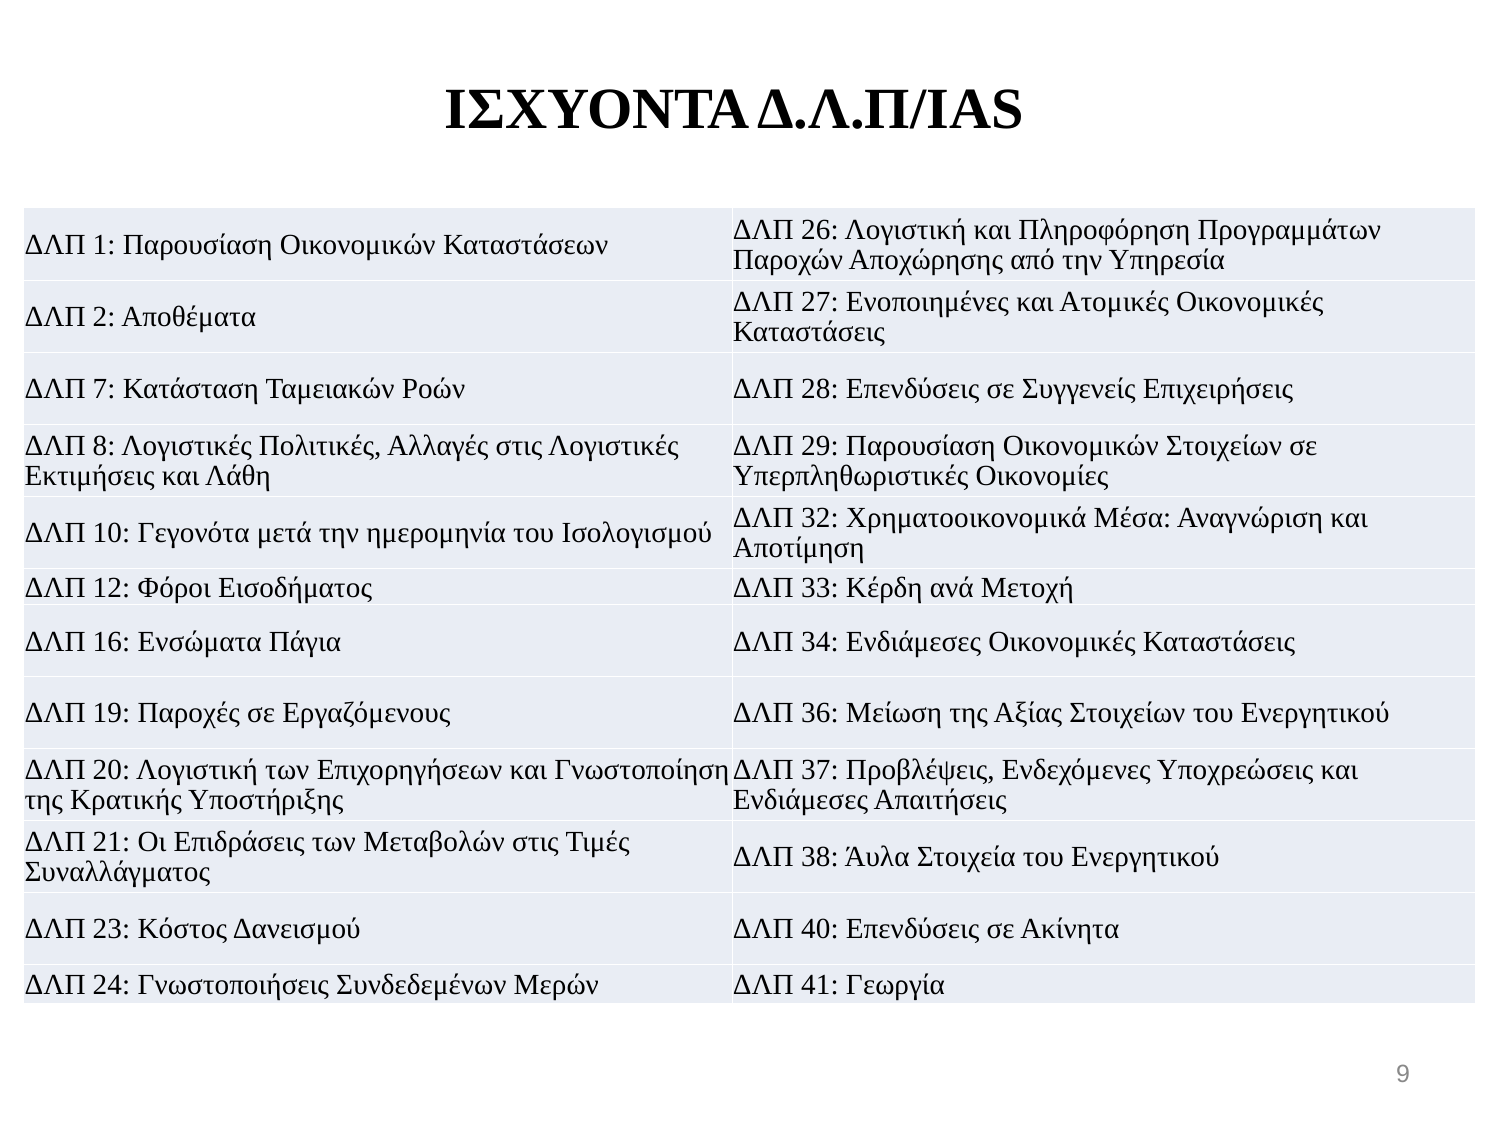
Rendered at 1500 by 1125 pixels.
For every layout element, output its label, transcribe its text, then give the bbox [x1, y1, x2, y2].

table_cell ΔΛΠ 32: Χρηματοοικονομικά Μέσα: Αναγνώριση και Αποτίμηση [733, 497, 1475, 568]
table_cell ΔΛΠ 23: Κόστος Δανεισμού [24, 893, 732, 964]
table_cell ΔΛΠ 12: Φόροι Εισοδήματος [24, 569, 732, 604]
table_cell ΔΛΠ 33: Κέρδη ανά Μετοχή [733, 569, 1475, 604]
table_cell ΔΛΠ 38: Άυλα Στοιχεία του Ενεργητικού [733, 821, 1475, 892]
table_cell ΔΛΠ 20: Λογιστική των Επιχορηγήσεων και Γνωστοποίηση της Κρατικής Υποστήριξης [24, 749, 732, 820]
table_cell ΔΛΠ 24: Γνωστοποιήσεις Συνδεδεμένων Μερών [24, 965, 732, 1003]
table_cell ΔΛΠ 10: Γεγονότα μετά την ημερομηνία του Ισολογισμού [24, 497, 732, 568]
table_cell ΔΛΠ 19: Παροχές σε Εργαζόμενους [24, 677, 732, 748]
table_cell ΔΛΠ 8: Λογιστικές Πολιτικές, Αλλαγές στις Λογιστικές Εκτιμήσεις και Λάθη [24, 425, 732, 496]
slide_number 9 [1074, 1042, 1425, 1103]
table_cell ΔΛΠ 28: Επενδύσεις σε Συγγενείς Επιχειρήσεις [733, 353, 1475, 424]
text_box ΙΣΧΥΟΝΤΑ Δ.Λ.Π/IAS [59, 54, 1409, 155]
table_cell ΔΛΠ 27: Ενοποιημένες και Ατομικές Οικονομικές Καταστάσεις [733, 281, 1475, 352]
table_cell ΔΛΠ 2: Αποθέματα [24, 281, 732, 352]
table_cell ΔΛΠ 21: Οι Επιδράσεις των Μεταβολών στις Τιμές Συναλλάγματος [24, 821, 732, 892]
table_cell ΔΛΠ 7: Κατάσταση Ταμειακών Ροών [24, 353, 732, 424]
table_cell ΔΛΠ 29: Παρουσίαση Οικονομικών Στοιχείων σε Υπερπληθωριστικές Οικονομίες [733, 425, 1475, 496]
table_cell ΔΛΠ 41: Γεωργία [733, 965, 1475, 1003]
table_cell ΔΛΠ 40: Επενδύσεις σε Ακίνητα [733, 893, 1475, 964]
table_cell ΔΛΠ 36: Μείωση της Αξίας Στοιχείων του Ενεργητικού [733, 677, 1475, 748]
table_header ΔΛΠ 26: Λογιστική και Πληροφόρηση Προγραμμάτων Παροχών Αποχώρησης από την Υπηρεσία [733, 208, 1475, 280]
table_header ΔΛΠ 1: Παρουσίαση Οικονομικών Καταστάσεων [24, 208, 732, 280]
table_cell ΔΛΠ 34: Ενδιάμεσες Οικονομικές Καταστάσεις [733, 605, 1475, 676]
table_cell ΔΛΠ 37: Προβλέψεις, Ενδεχόμενες Υποχρεώσεις και Ενδιάμεσες Απαιτήσεις [733, 749, 1475, 820]
table_cell ΔΛΠ 16: Ενσώματα Πάγια [24, 605, 732, 676]
